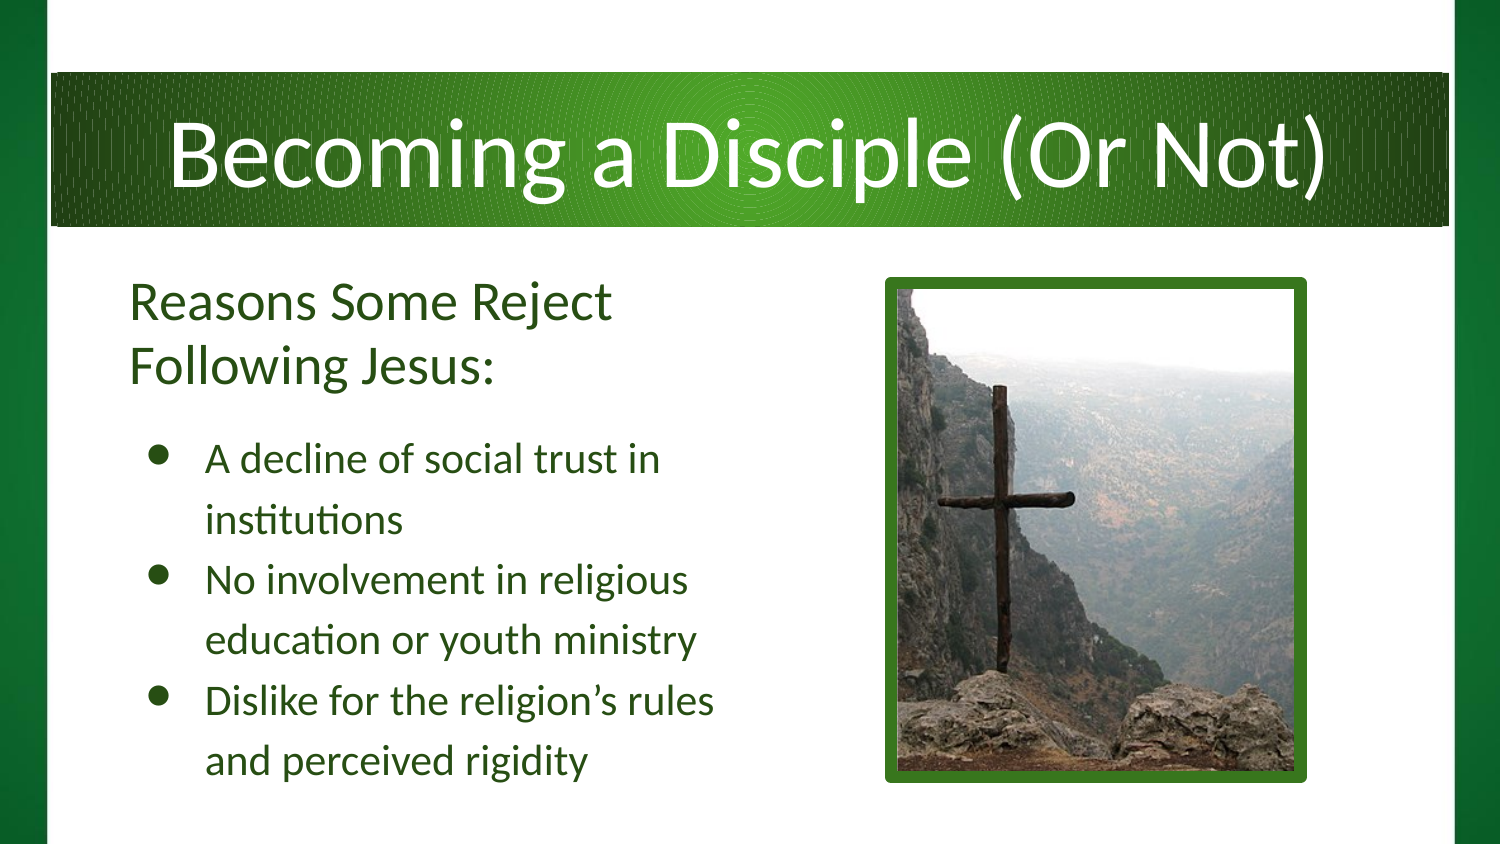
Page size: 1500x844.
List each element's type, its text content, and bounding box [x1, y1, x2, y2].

title Becoming a Disciple (Or Not) [51, 72, 1449, 227]
picture [0, 0, 1500, 844]
list Reasons Some Reject Following Jesus: A decline of social trust in institutions No involvement in religious education or youth ministry Dislike for the religion’s rules and perceived rigidity [114, 254, 750, 798]
